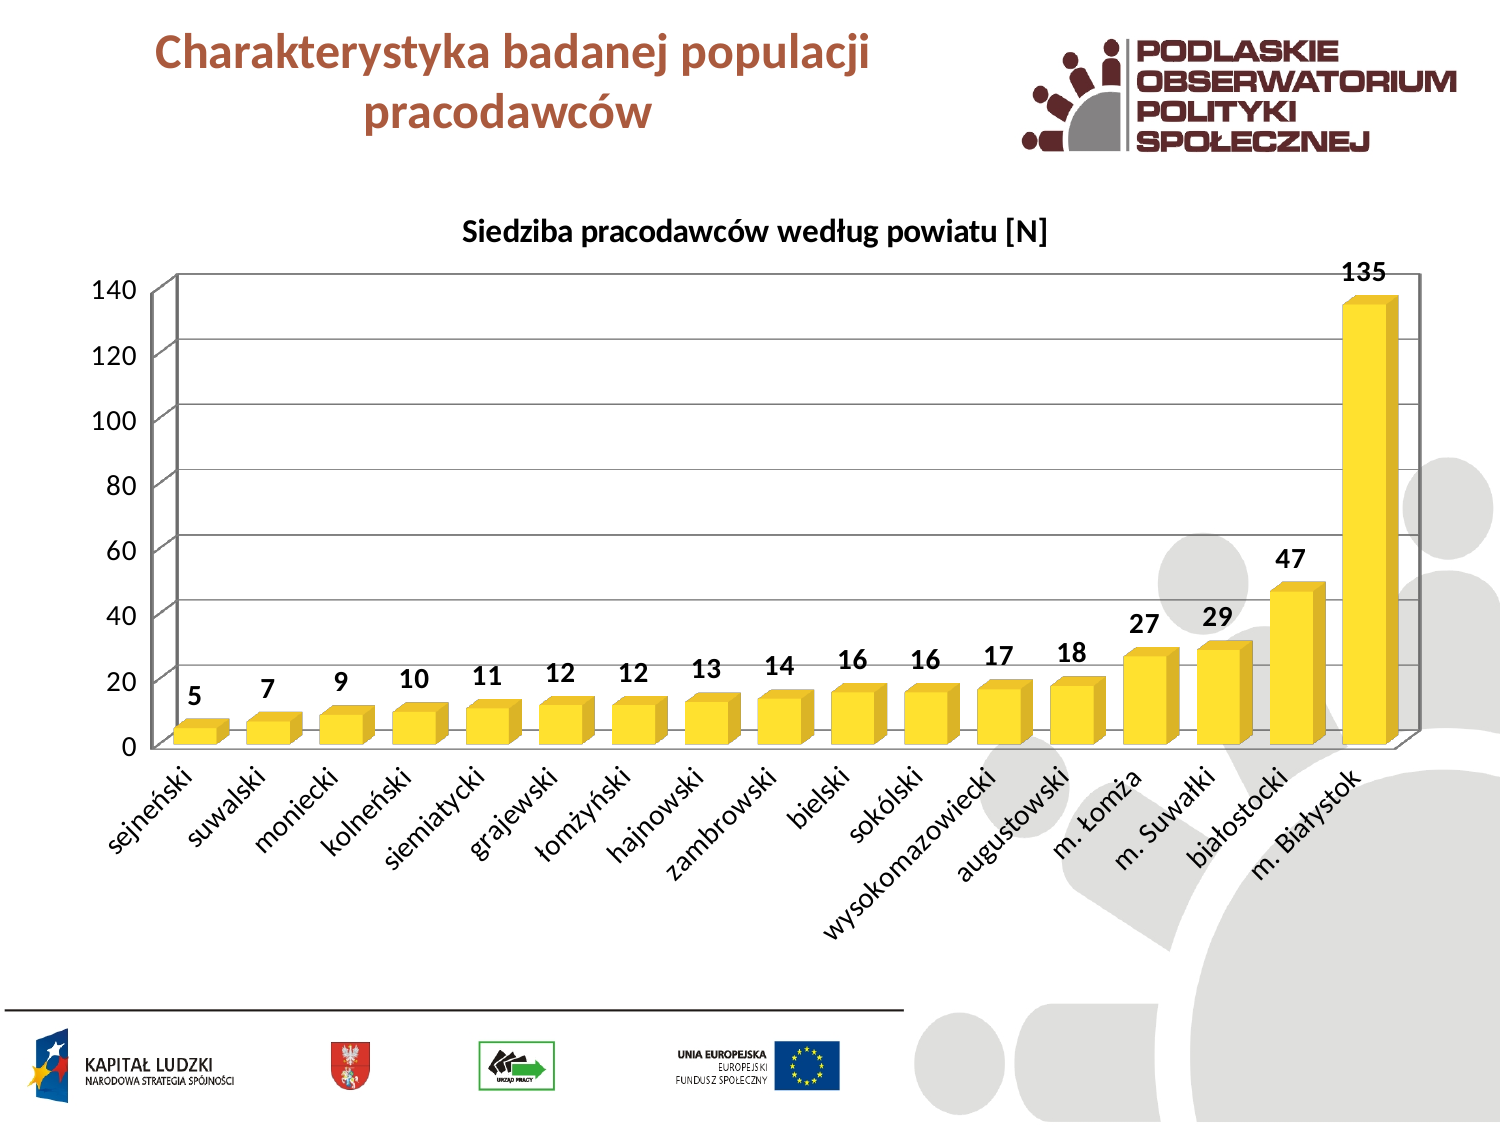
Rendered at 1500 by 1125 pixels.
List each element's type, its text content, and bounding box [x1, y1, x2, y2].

picture [0, 0, 1500, 1125]
chart [52, 184, 1459, 965]
title Charakterystyka badanej populacji pracodawców [17, 19, 1010, 138]
